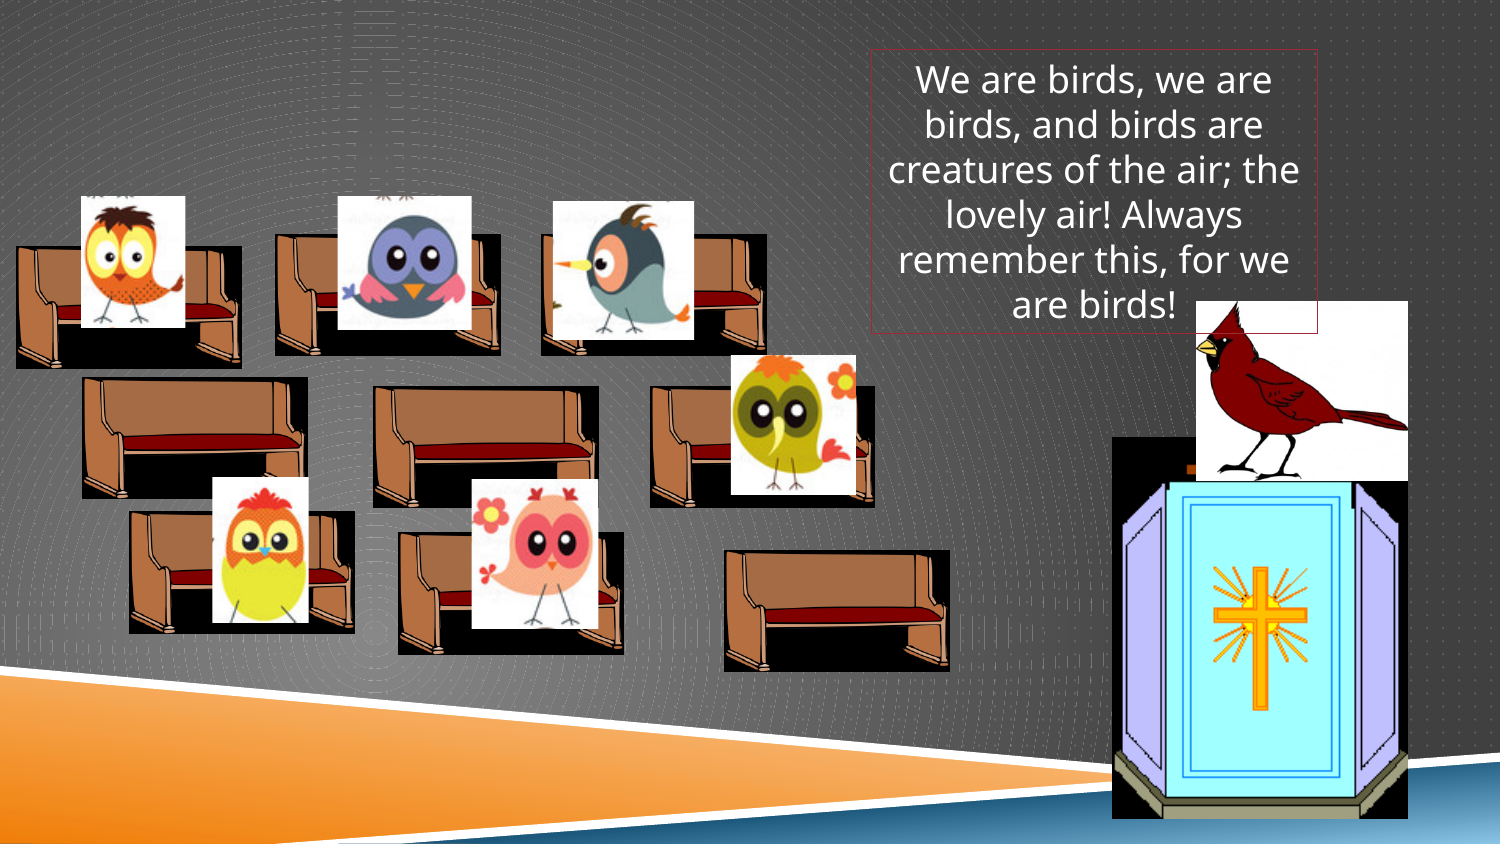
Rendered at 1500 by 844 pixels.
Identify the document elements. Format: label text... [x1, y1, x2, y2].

picture [1112, 301, 1409, 820]
picture [275, 196, 502, 356]
picture [16, 196, 243, 369]
picture [540, 201, 876, 508]
picture [373, 385, 624, 655]
picture [723, 549, 950, 672]
text_box We are birds, we are birds, and birds are creatures of the air; the lovely air! Always remember this, for we are birds! [871, 49, 1318, 334]
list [82, 376, 308, 499]
picture [129, 477, 355, 634]
